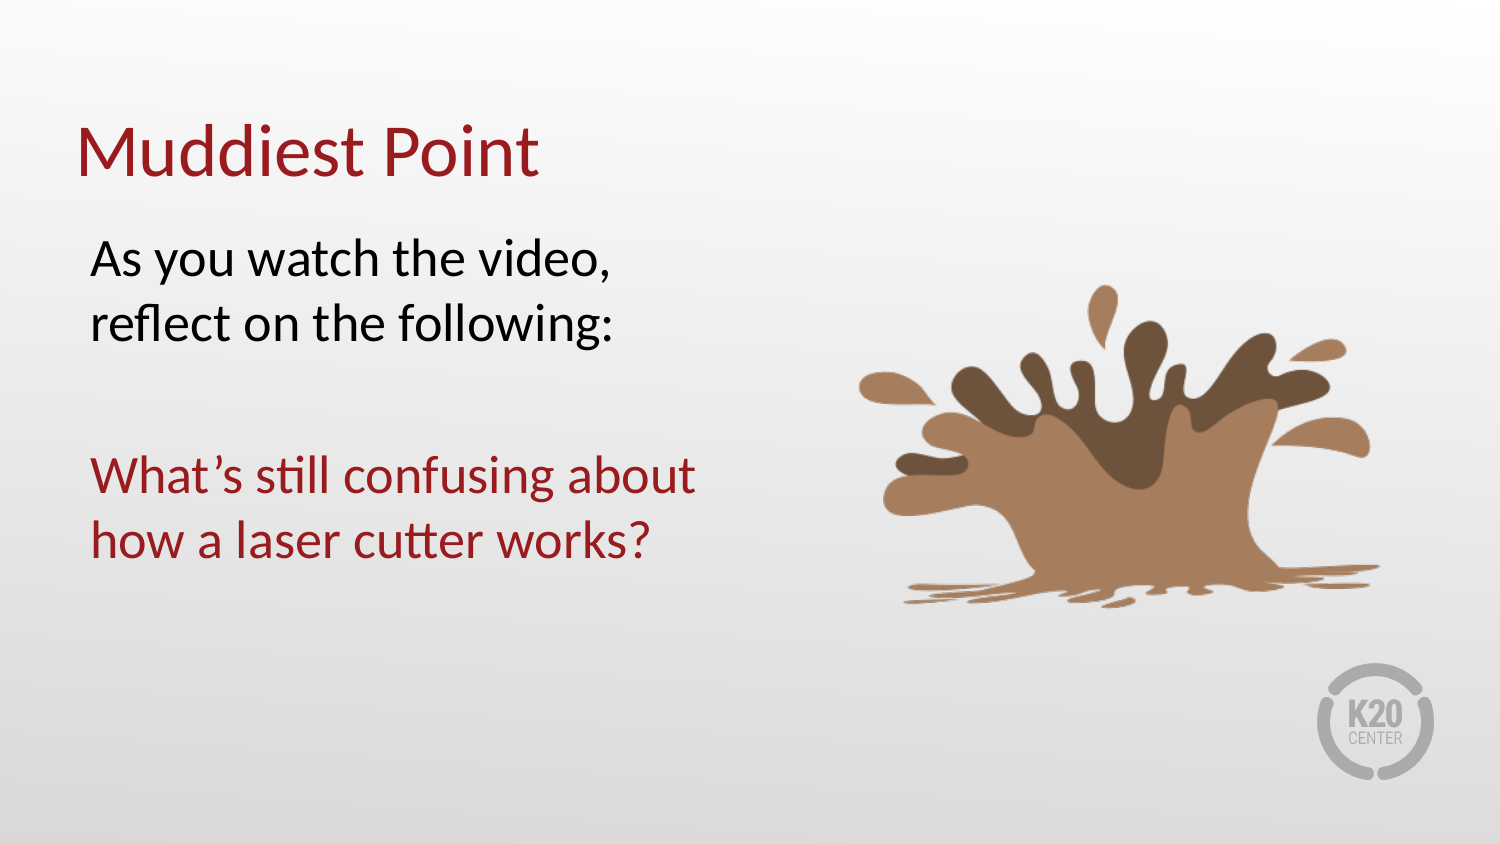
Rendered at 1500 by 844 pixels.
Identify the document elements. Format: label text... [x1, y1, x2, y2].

picture [812, 175, 1451, 797]
title Muddiest Point [75, 50, 1425, 191]
list As you watch the video, reflect on the following: What’s still confusing about how a laser cutter works? [75, 214, 750, 779]
